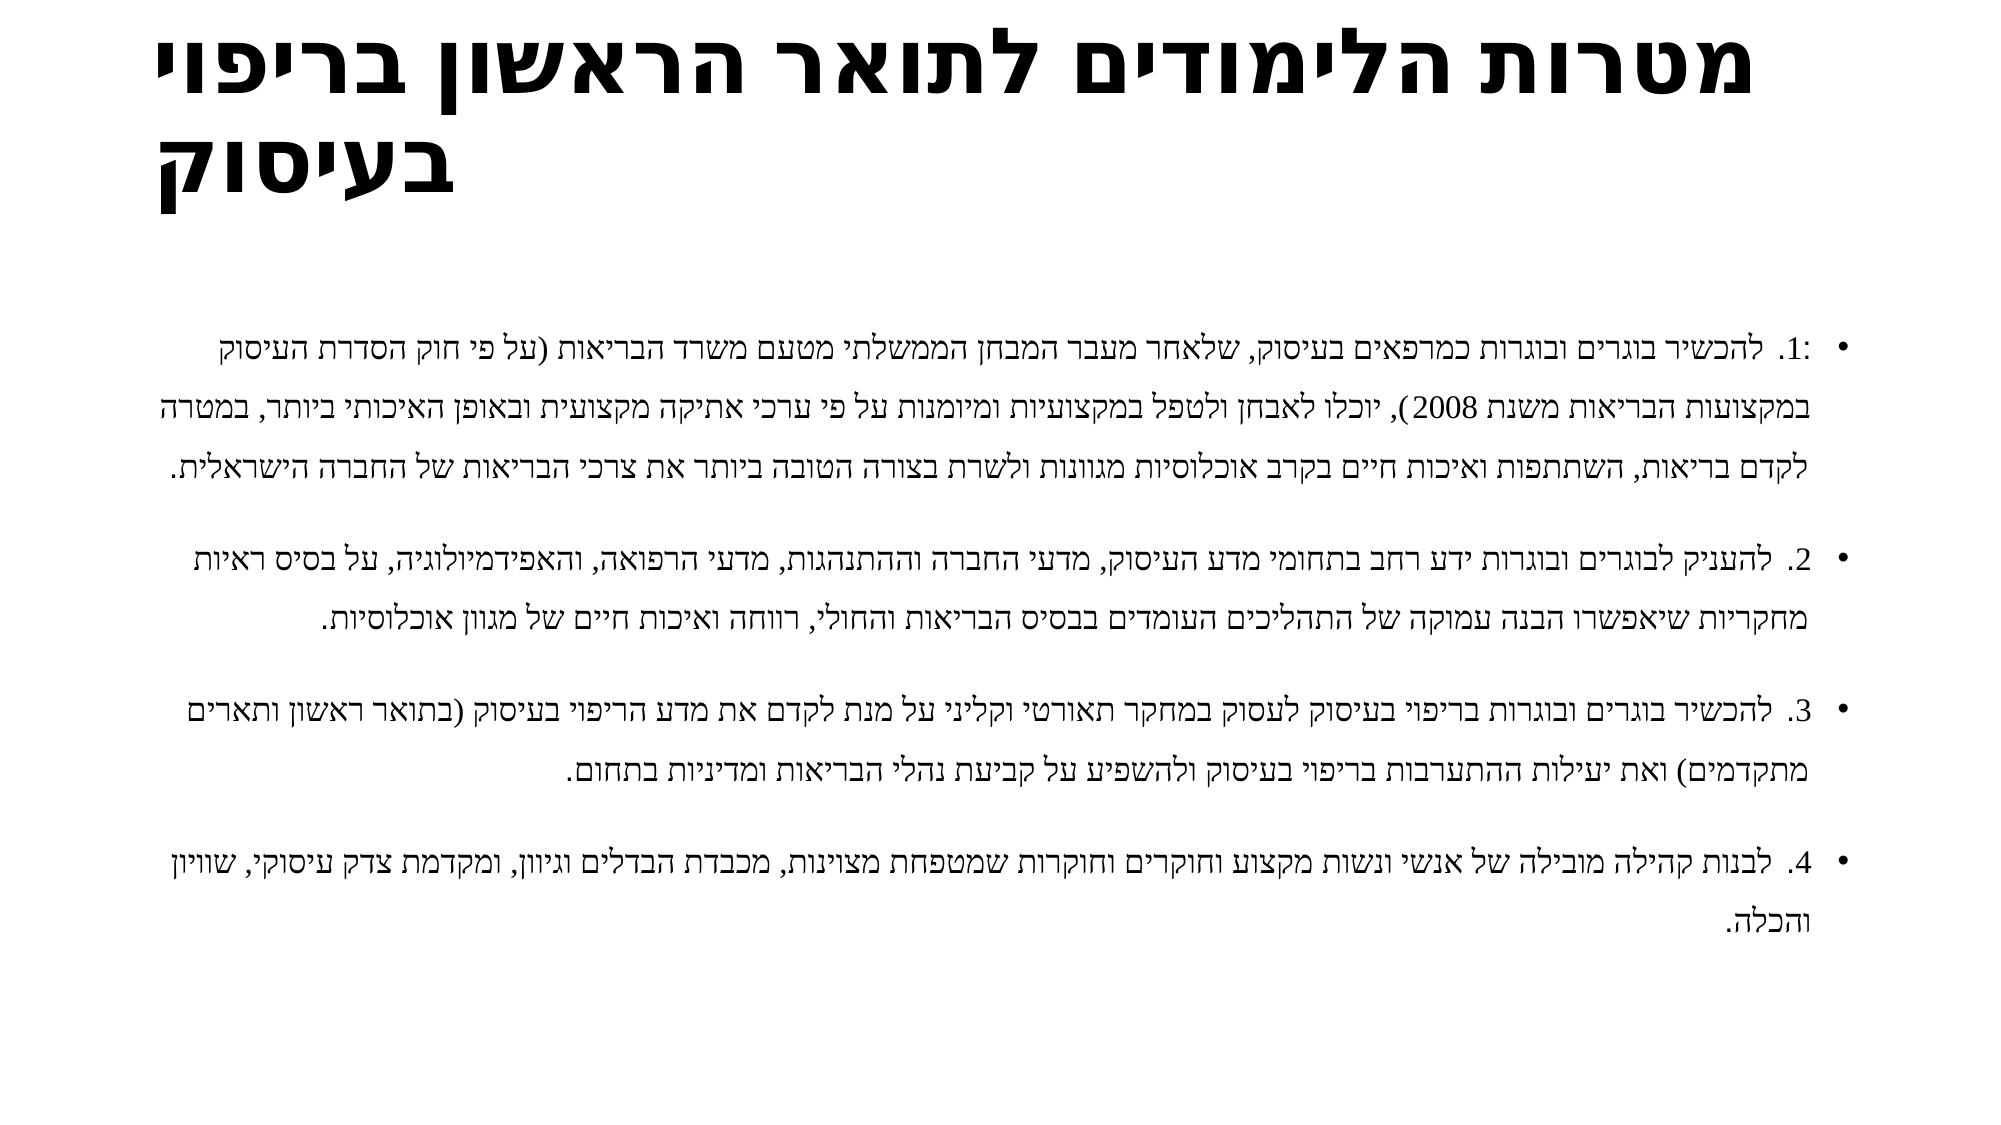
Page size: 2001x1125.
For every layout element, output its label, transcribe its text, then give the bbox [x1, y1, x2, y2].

title מטרות הלימודים לתואר הראשון בריפוי בעיסוק [137, 59, 1863, 278]
list :1. להכשיר בוגרים ובוגרות כמרפאים בעיסוק, שלאחר מעבר המבחן הממשלתי מטעם משרד הבריאות (על פי חוק הסדרת העיסוק במקצועות הבריאות משנת 2008), יוכלו לאבחן ולטפל במקצועיות ומיומנות על פי ערכי אתיקה מקצועית ובאופן האיכותי ביותר, במטרה לקדם בריאות, השתתפות ואיכות חיים בקרב אוכלוסיות מגוונות ולשרת בצורה הטובה ביותר את צרכי הבריאות של החברה הישראלית. 2. להעניק לבוגרים ובוגרות ידע רחב בתחומי מדע העיסוק, מדעי החברה וההתנהגות, מדעי הרפואה, והאפידמיולוגיה, על בסיס ראיות מחקריות שיאפשרו הבנה עמוקה של התהליכים העומדים בבסיס הבריאות והחולי, רווחה ואיכות חיים של מגוון אוכלוסיות. 3. להכשיר בוגרים ובוגרות בריפוי בעיסוק לעסוק במחקר תאורטי וקליני על מנת לקדם את מדע הריפוי בעיסוק (בתואר ראשון ותארים מתקדמים) ואת יעילות ההתערבות בריפוי בעיסוק ולהשפיע על קביעת נהלי הבריאות ומדיניות בתחום. 4. לבנות קהילה מובילה של אנשי ונשות מקצוע וחוקרים וחוקרות שמטפחת מצוינות, מכבדת הבדלים וגיוון, ומקדמת צדק עיסוקי, שוויון והכלה. [137, 299, 1863, 1014]
